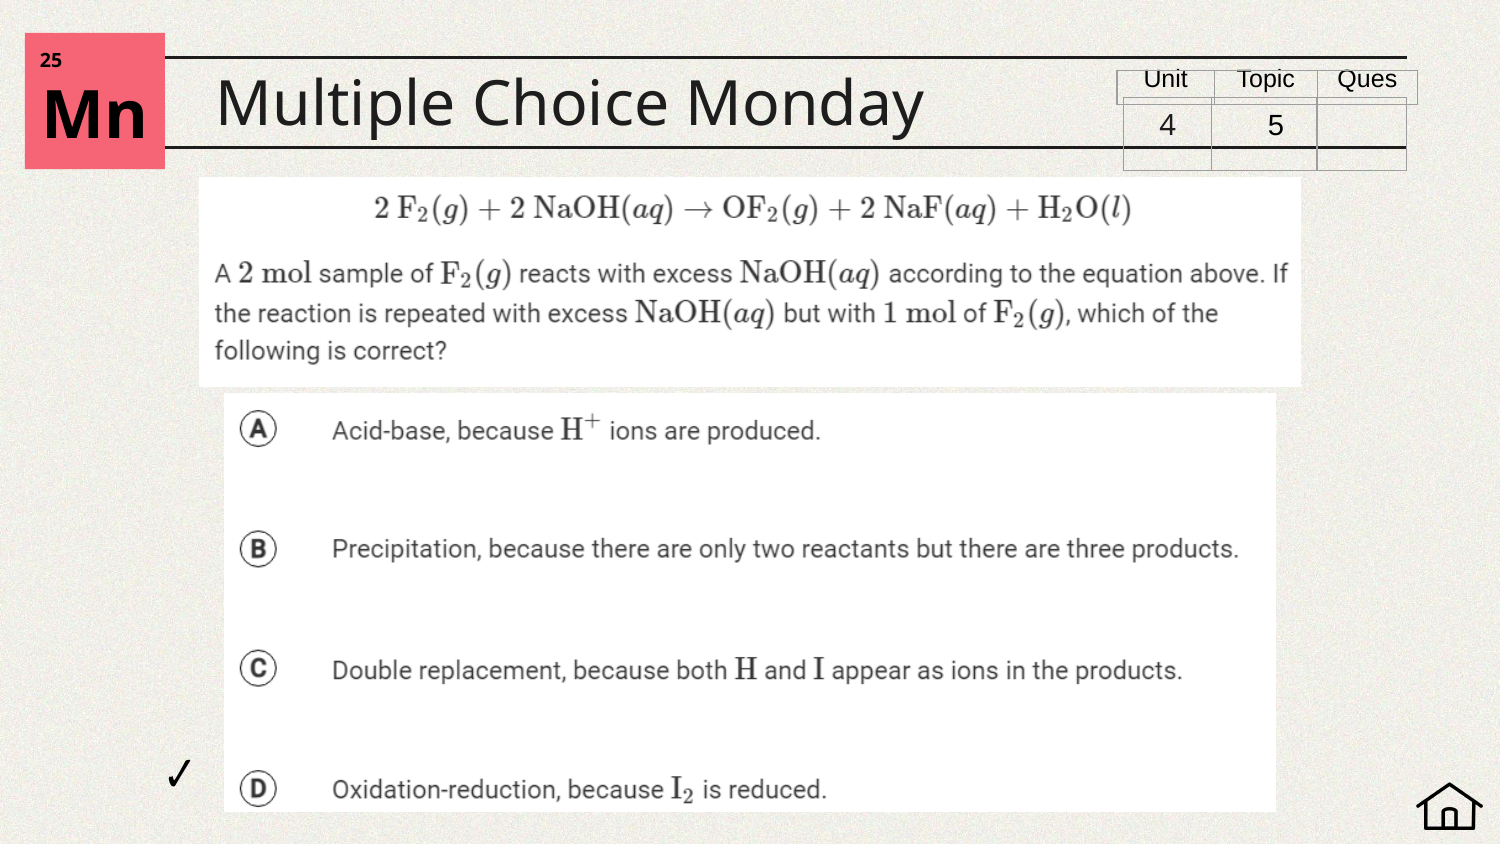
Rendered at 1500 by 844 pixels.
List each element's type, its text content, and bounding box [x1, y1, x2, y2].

text_box 25 Mn [24, 32, 165, 170]
picture [1411, 769, 1500, 843]
table_header 5 [1212, 98, 1316, 170]
picture [0, 0, 1500, 844]
title Multiple Choice Monday [200, 48, 1407, 142]
table_header 4 [1124, 98, 1211, 170]
text_box ✔ [151, 725, 219, 811]
text_box [1406, 772, 1485, 837]
table_header [1318, 98, 1406, 170]
